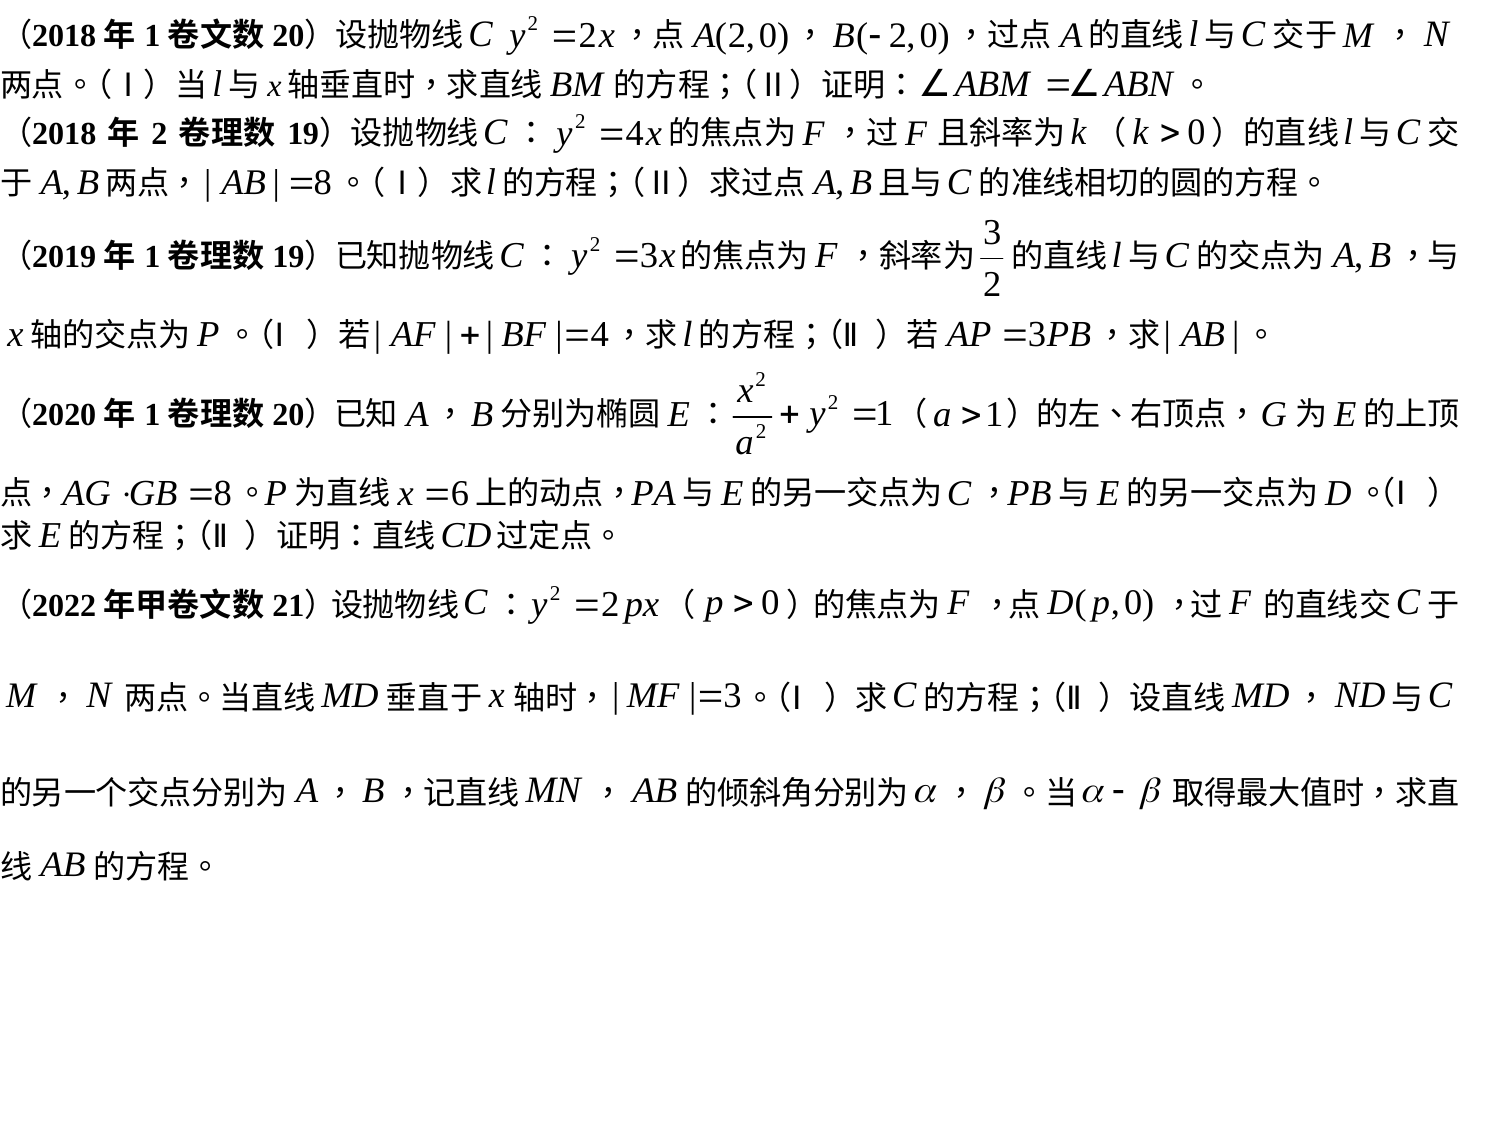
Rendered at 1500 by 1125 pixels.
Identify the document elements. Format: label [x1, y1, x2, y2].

list [0, 6, 1459, 982]
